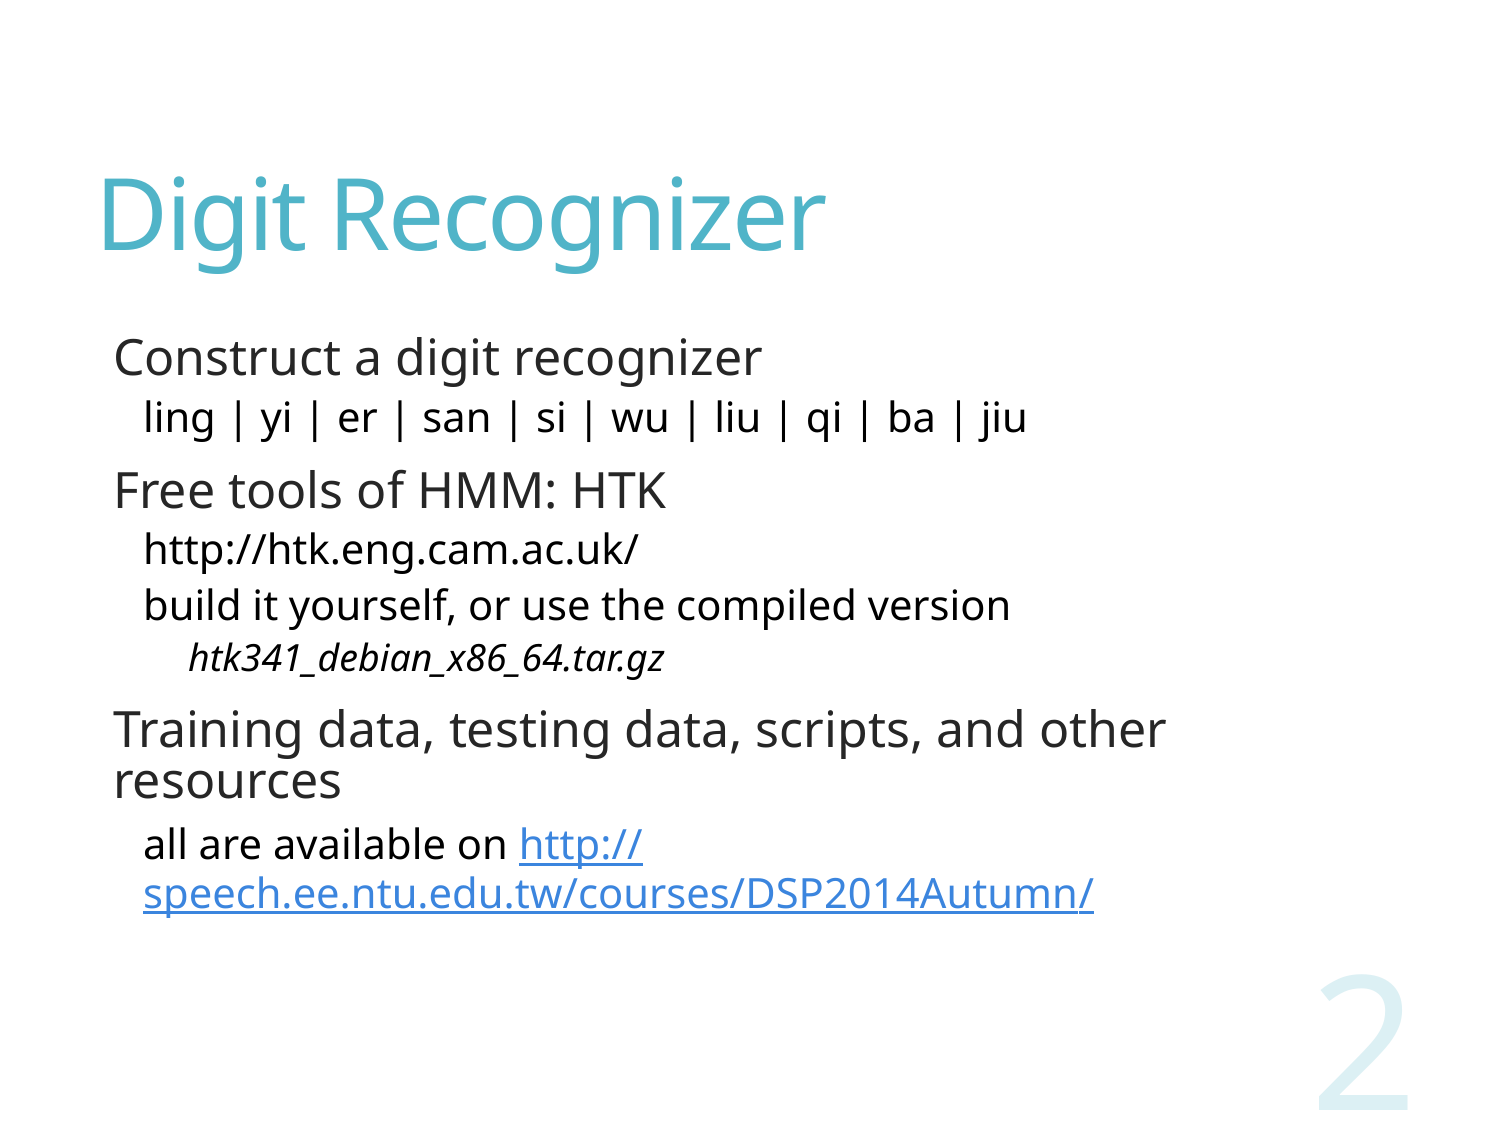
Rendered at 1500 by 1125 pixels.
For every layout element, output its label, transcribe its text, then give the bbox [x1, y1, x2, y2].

list Construct a digit recognizer ling | yi | er | san | si | wu | liu | qi | ba | jiu Free tools of HMM: HTK http://htk.eng.cam.ac.uk/ build it yourself, or use the compiled version htk341_debian_x86_64.tar.gz Training data, testing data, scripts, and other resources all are available on http://speech.ee.ntu.edu.tw/courses/DSP2014Autumn/ [83, 326, 1407, 945]
slide_number 2 [1073, 956, 1433, 1125]
title Digit Recognizer [80, 81, 1407, 354]
